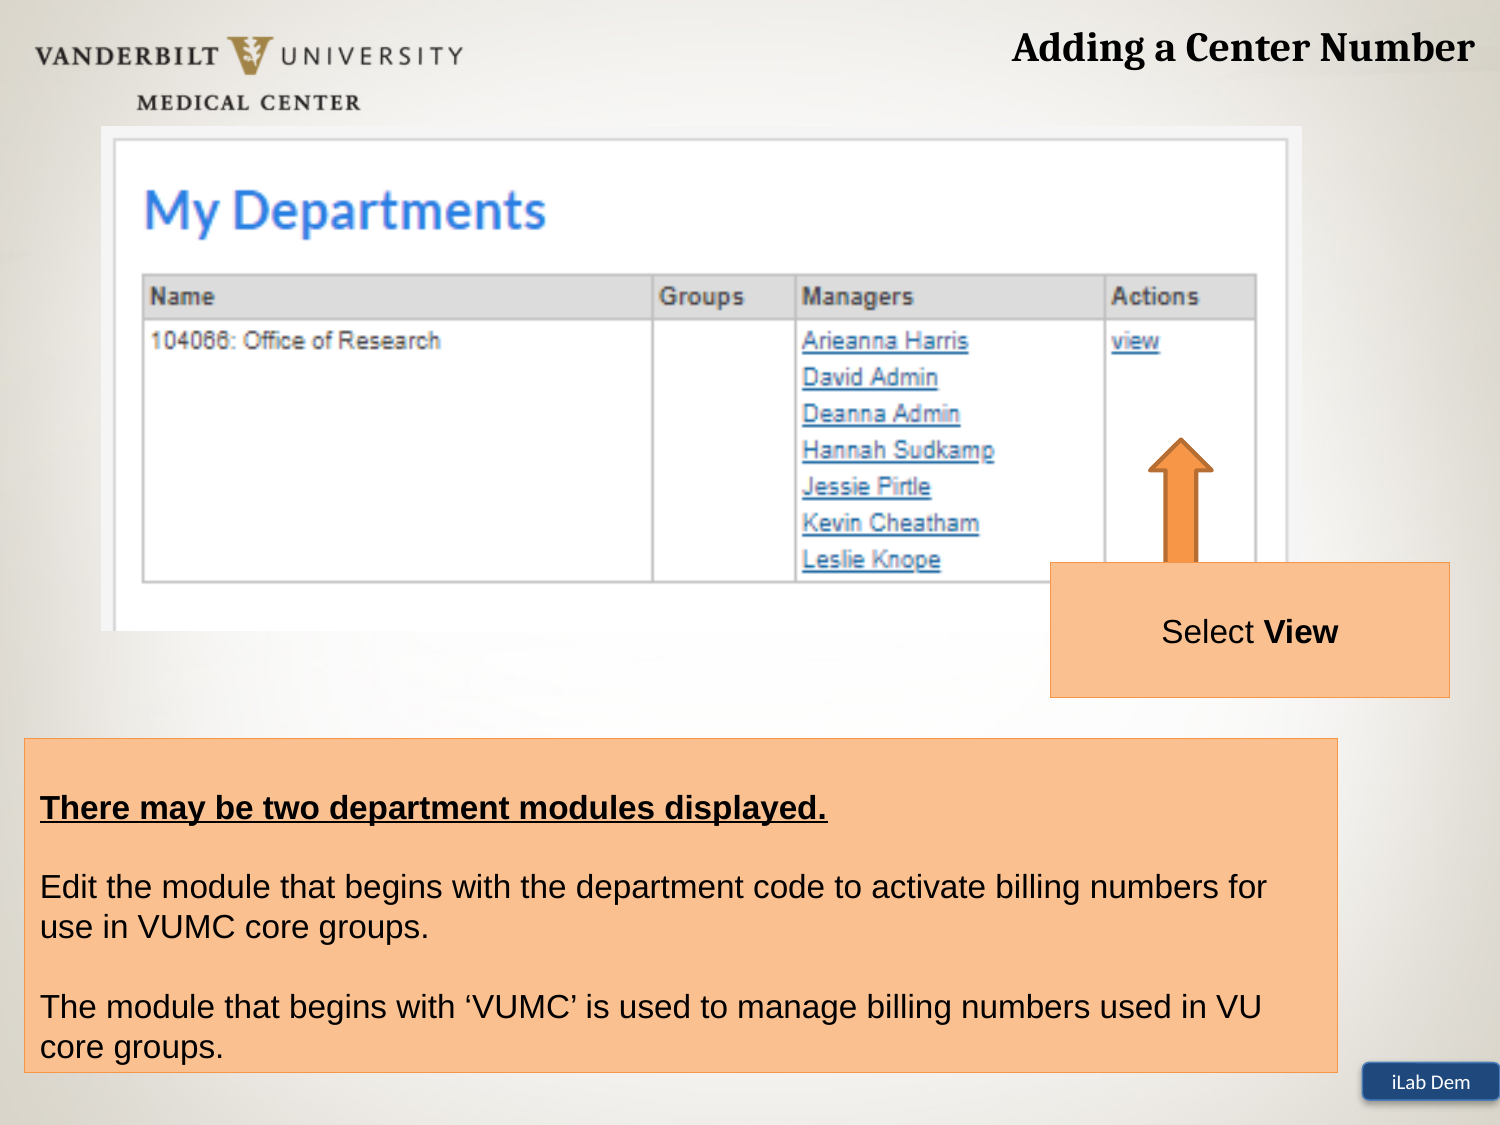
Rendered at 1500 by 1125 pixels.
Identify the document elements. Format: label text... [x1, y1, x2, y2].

text_box Select View [1050, 562, 1450, 698]
text_box There may be two department modules displayed. Edit the module that begins with the department code to activate billing numbers for use in VUMC core groups. The module that begins with ‘VUMC’ is used to manage billing numbers used in VU core groups. [24, 738, 1338, 1073]
picture [0, 0, 1500, 1125]
slide_number 9 [1074, 1042, 1425, 1103]
text_box Adding a Center Number [962, 12, 1500, 100]
text_box iLab Dem [1361, 1061, 1500, 1101]
